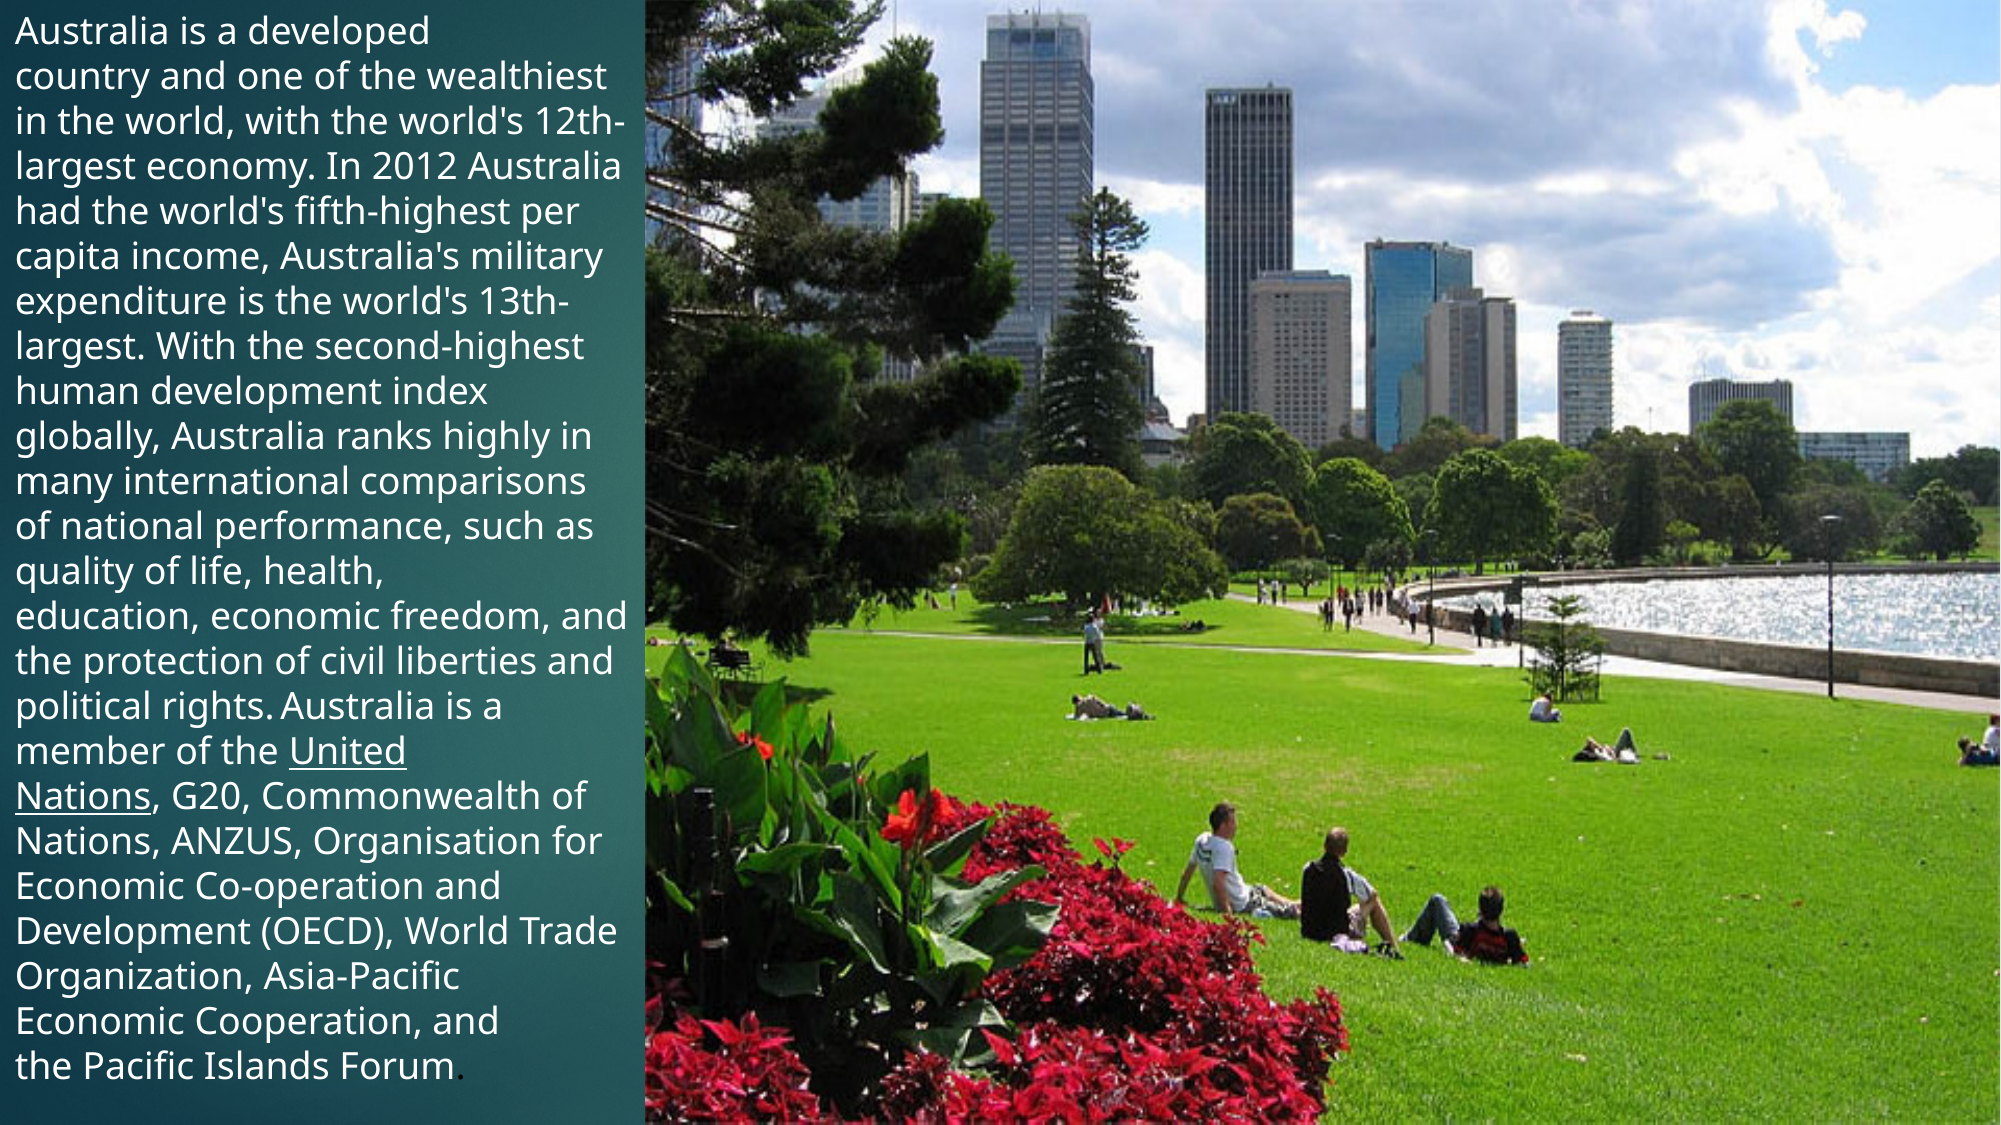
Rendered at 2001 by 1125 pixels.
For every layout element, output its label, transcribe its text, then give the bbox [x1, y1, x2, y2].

picture [645, 0, 2000, 1125]
text_box Australia is a developed country and one of the wealthiest in the world, with the world's 12th-largest economy. In 2012 Australia had the world's fifth-highest per capita income, Australia's military expenditure is the world's 13th-largest. With the second-highest human development index globally, Australia ranks highly in many international comparisons of national performance, such as quality of life, health, education, economic freedom, and the protection of civil liberties and political rights. Australia is a member of the United Nations, G20, Commonwealth of Nations, ANZUS, Organisation for Economic Co-operation and Development (OECD), World Trade Organization, Asia-Pacific Economic Cooperation, and the Pacific Islands Forum. [0, 0, 644, 1125]
